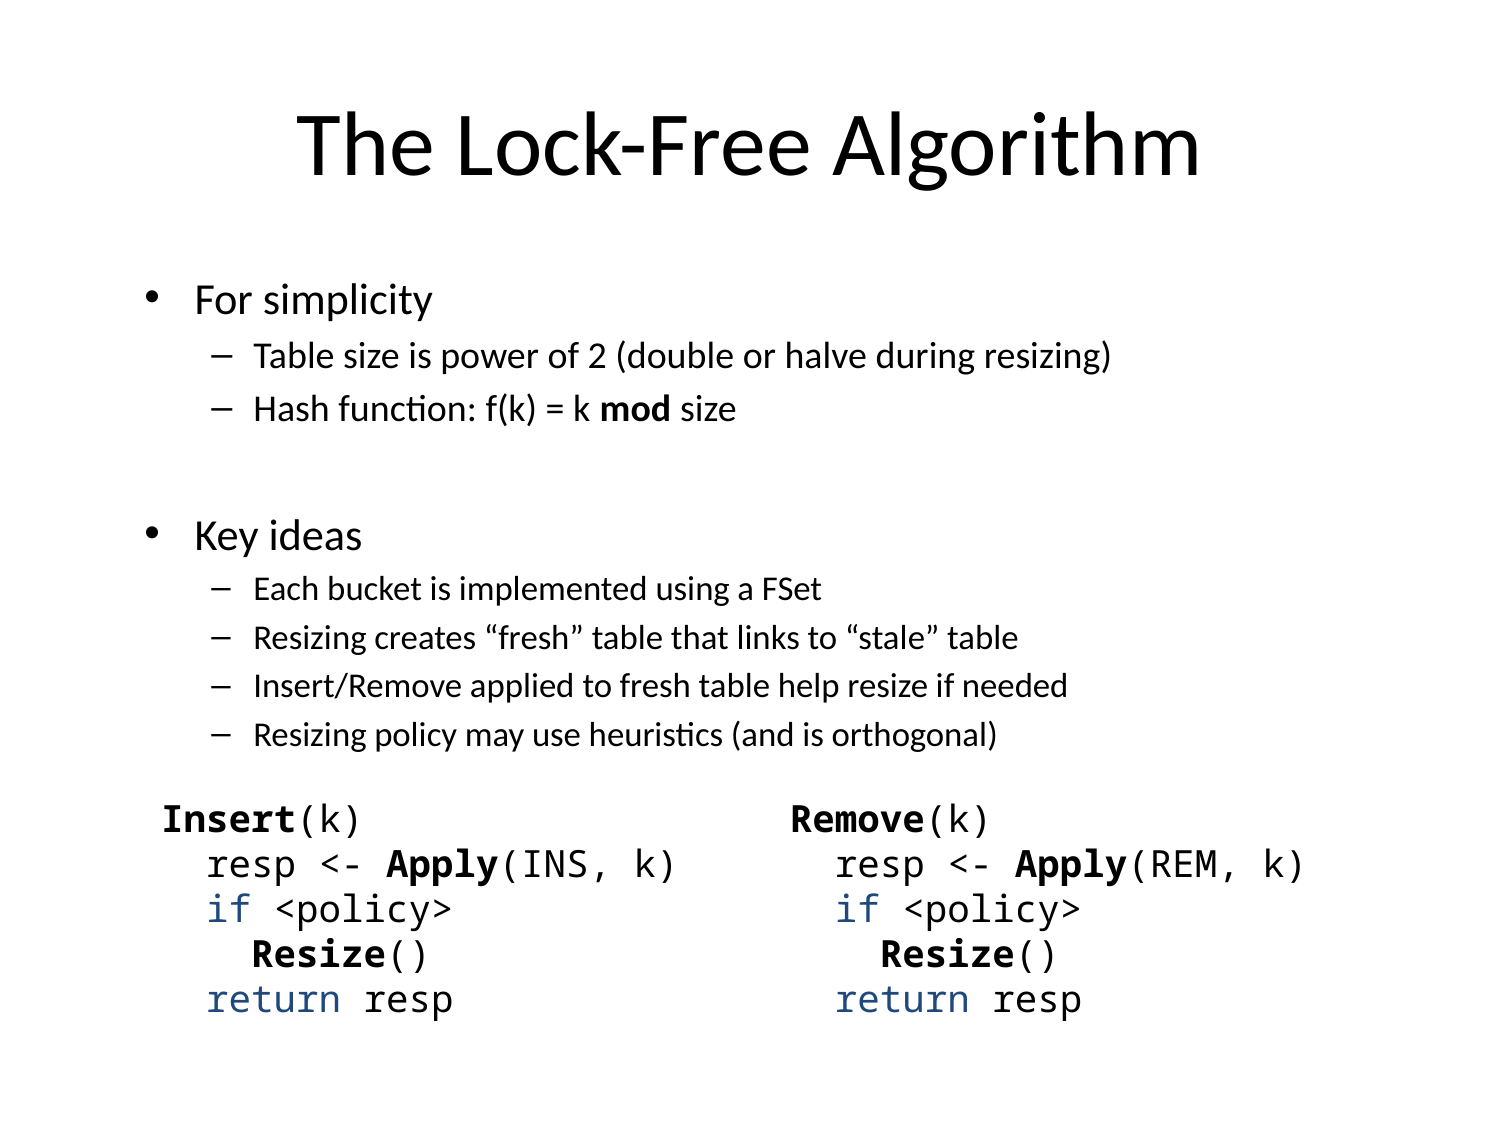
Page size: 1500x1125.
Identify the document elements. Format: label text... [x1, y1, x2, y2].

text_box Insert(k) resp <- Apply(INS, k) if <policy> Resize() return resp [146, 787, 694, 1072]
title The Lock-Free Algorithm [75, 45, 1425, 233]
text_box Remove(k) resp <- Apply(REM, k) if <policy> Resize() return resp [775, 787, 1323, 1072]
list For simplicity Table size is power of 2 (double or halve during resizing) Hash function: f(k) = k mod size Key ideas Each bucket is implemented using a FSet Resizing creates “fresh” table that links to “stale” table Insert/Remove applied to fresh table help resize if needed Resizing policy may use heuristics (and is orthogonal) [129, 262, 1425, 763]
